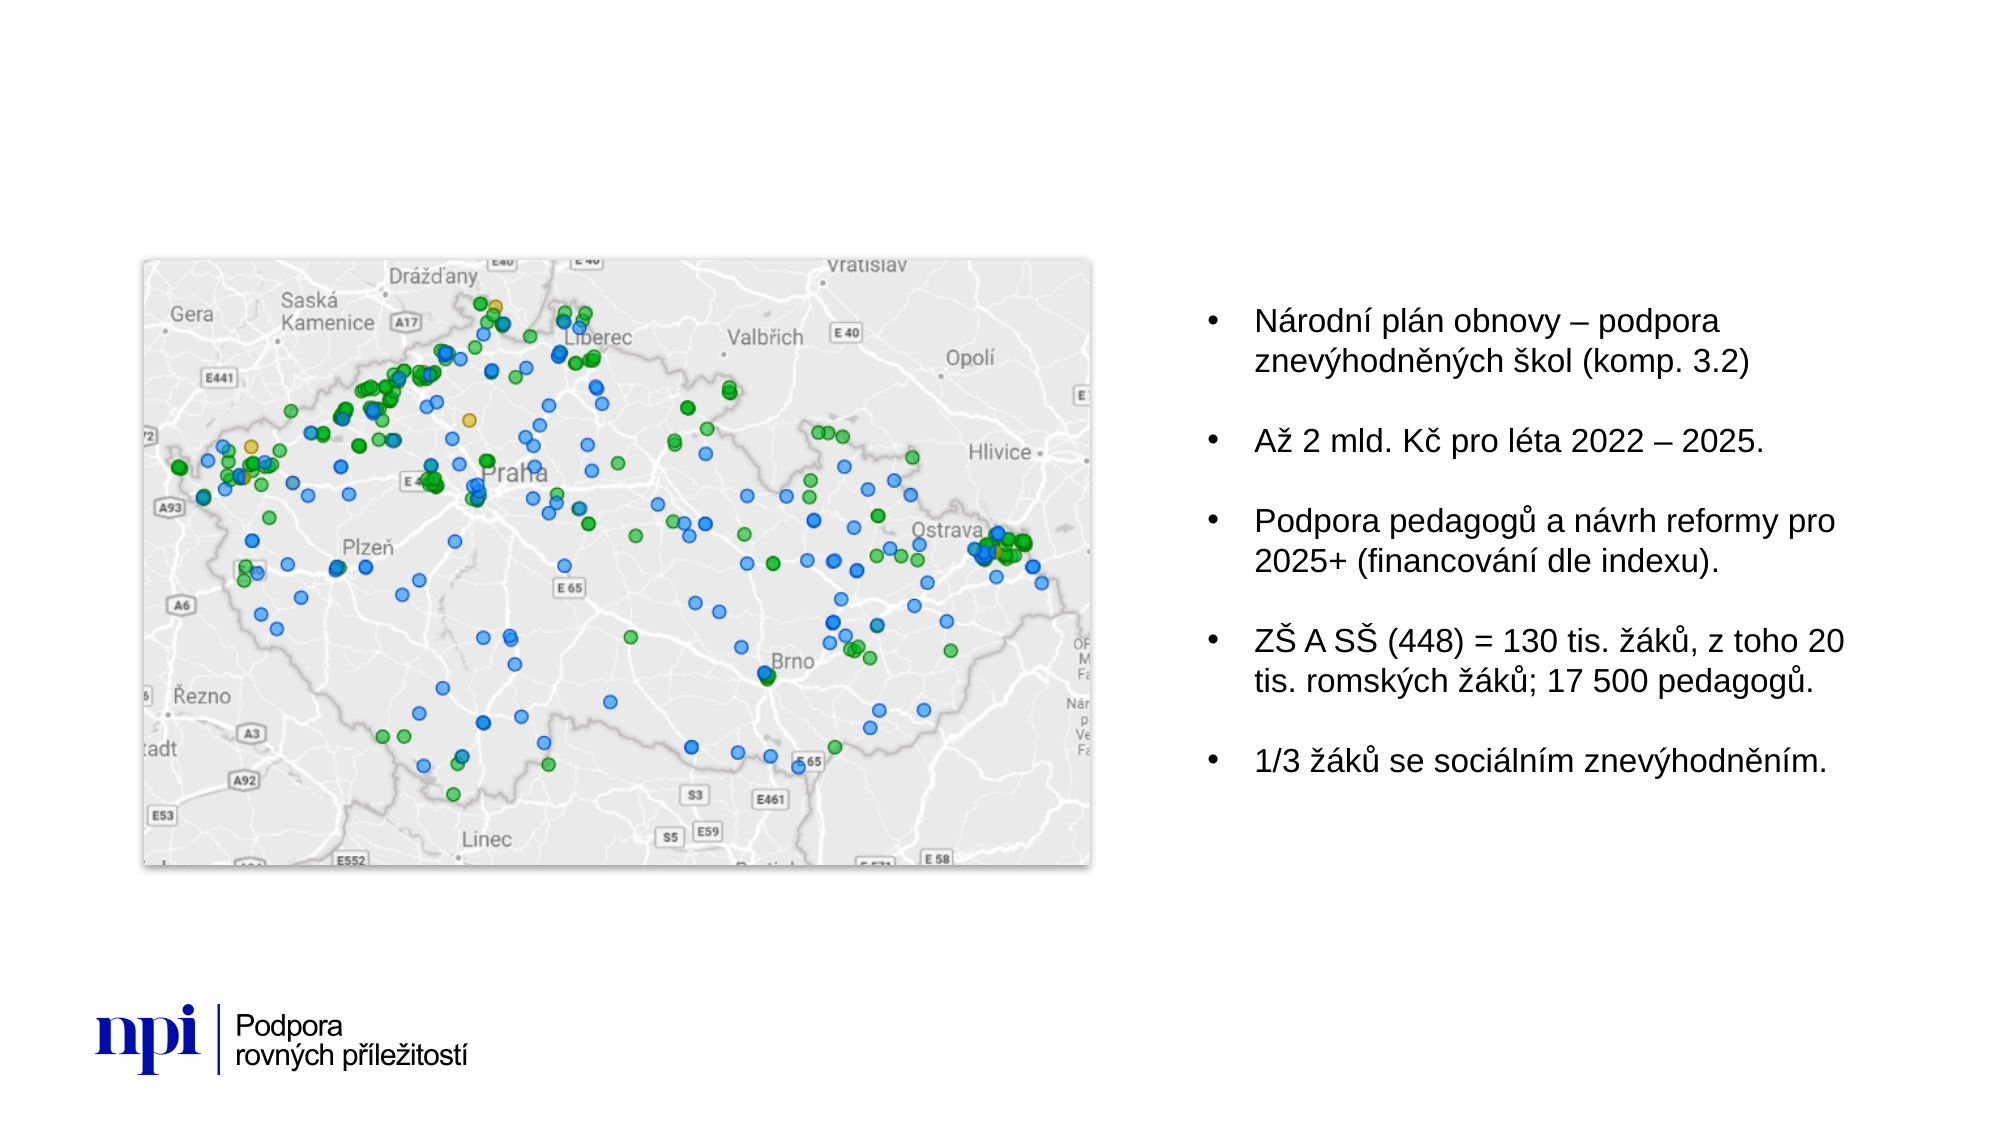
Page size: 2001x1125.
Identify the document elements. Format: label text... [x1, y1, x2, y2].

text_box Národní plán obnovy – podpora znevýhodněných škol (komp. 3.2) Až 2 mld. Kč ​​pro léta 2022 – 2025. Podpora pedagogů a návrh reformy pro 2025+ (financování dle indexu)​​. ZŠ A SŠ (448) = 130 tis. žáků, z toho 20 tis. romských žáků; 17 500 pedagogů. 1/3 žáků se sociálním znevýhodněním. ​ [1192, 292, 1898, 827]
picture [143, 259, 1091, 866]
picture [95, 1003, 468, 1076]
